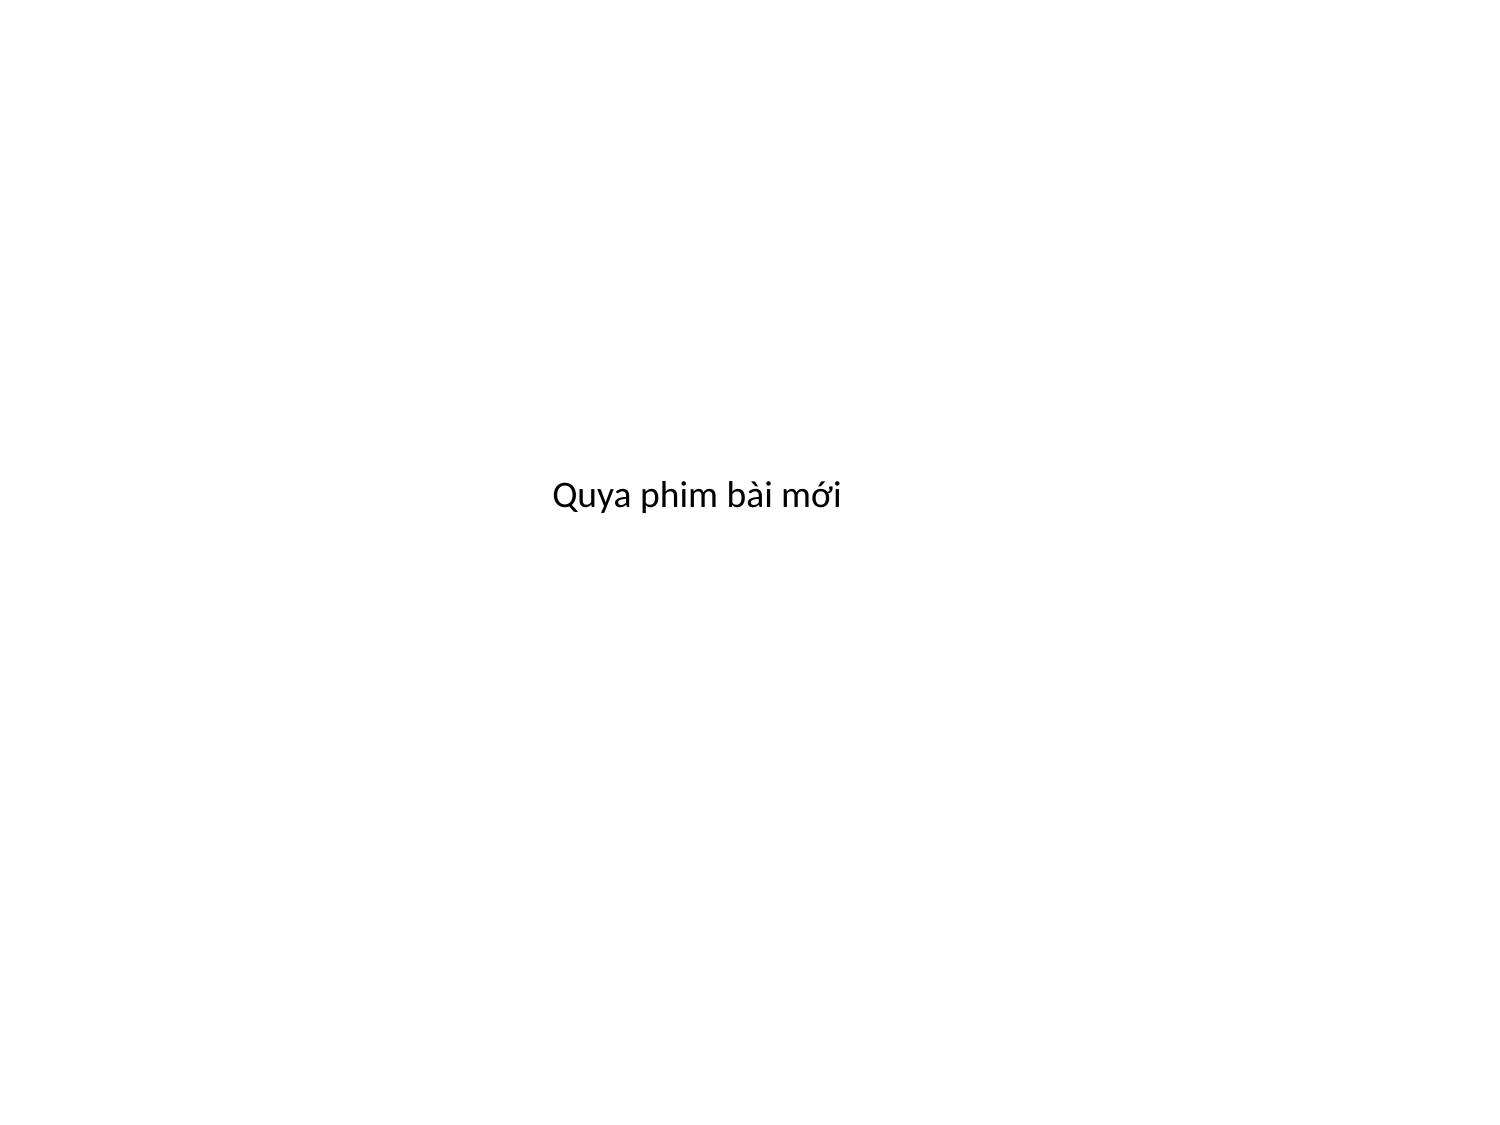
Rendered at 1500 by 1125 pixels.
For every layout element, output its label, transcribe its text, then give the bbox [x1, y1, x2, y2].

text_box Quya phim bài mới [537, 462, 900, 523]
